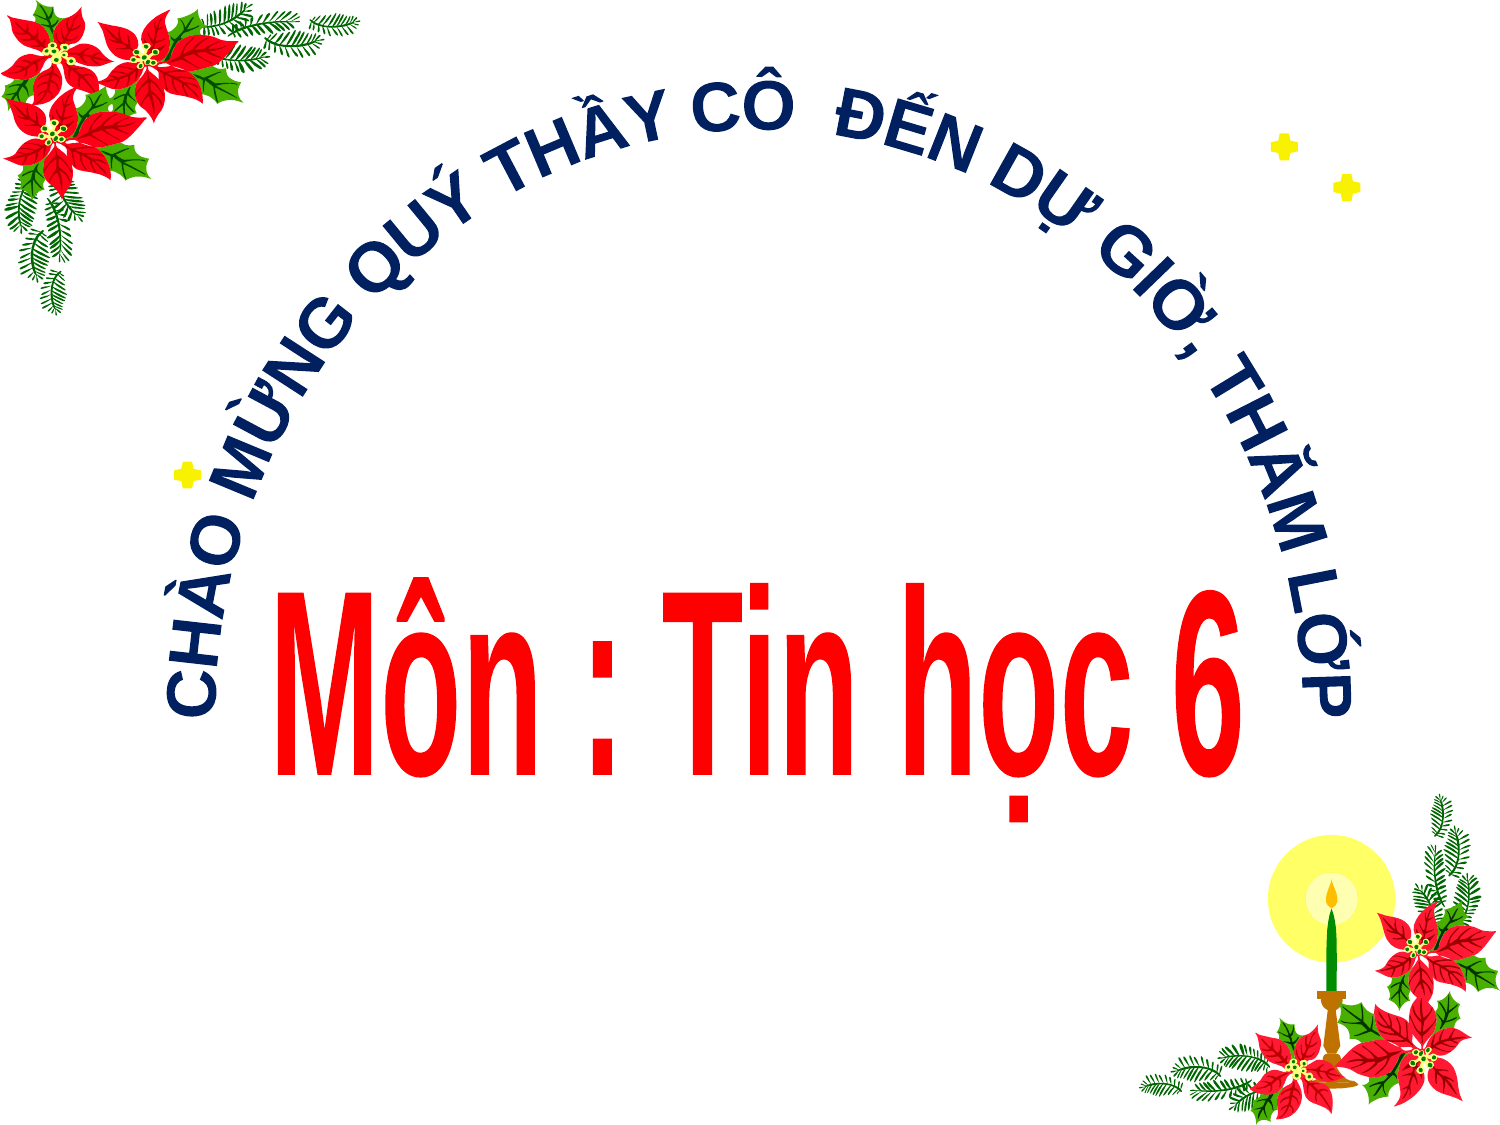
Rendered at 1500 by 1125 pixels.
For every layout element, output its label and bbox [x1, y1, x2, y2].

text_box [1271, 134, 1297, 160]
picture [0, 0, 361, 316]
picture [1138, 793, 1500, 1125]
text_box [174, 462, 200, 488]
text_box [1334, 174, 1360, 200]
